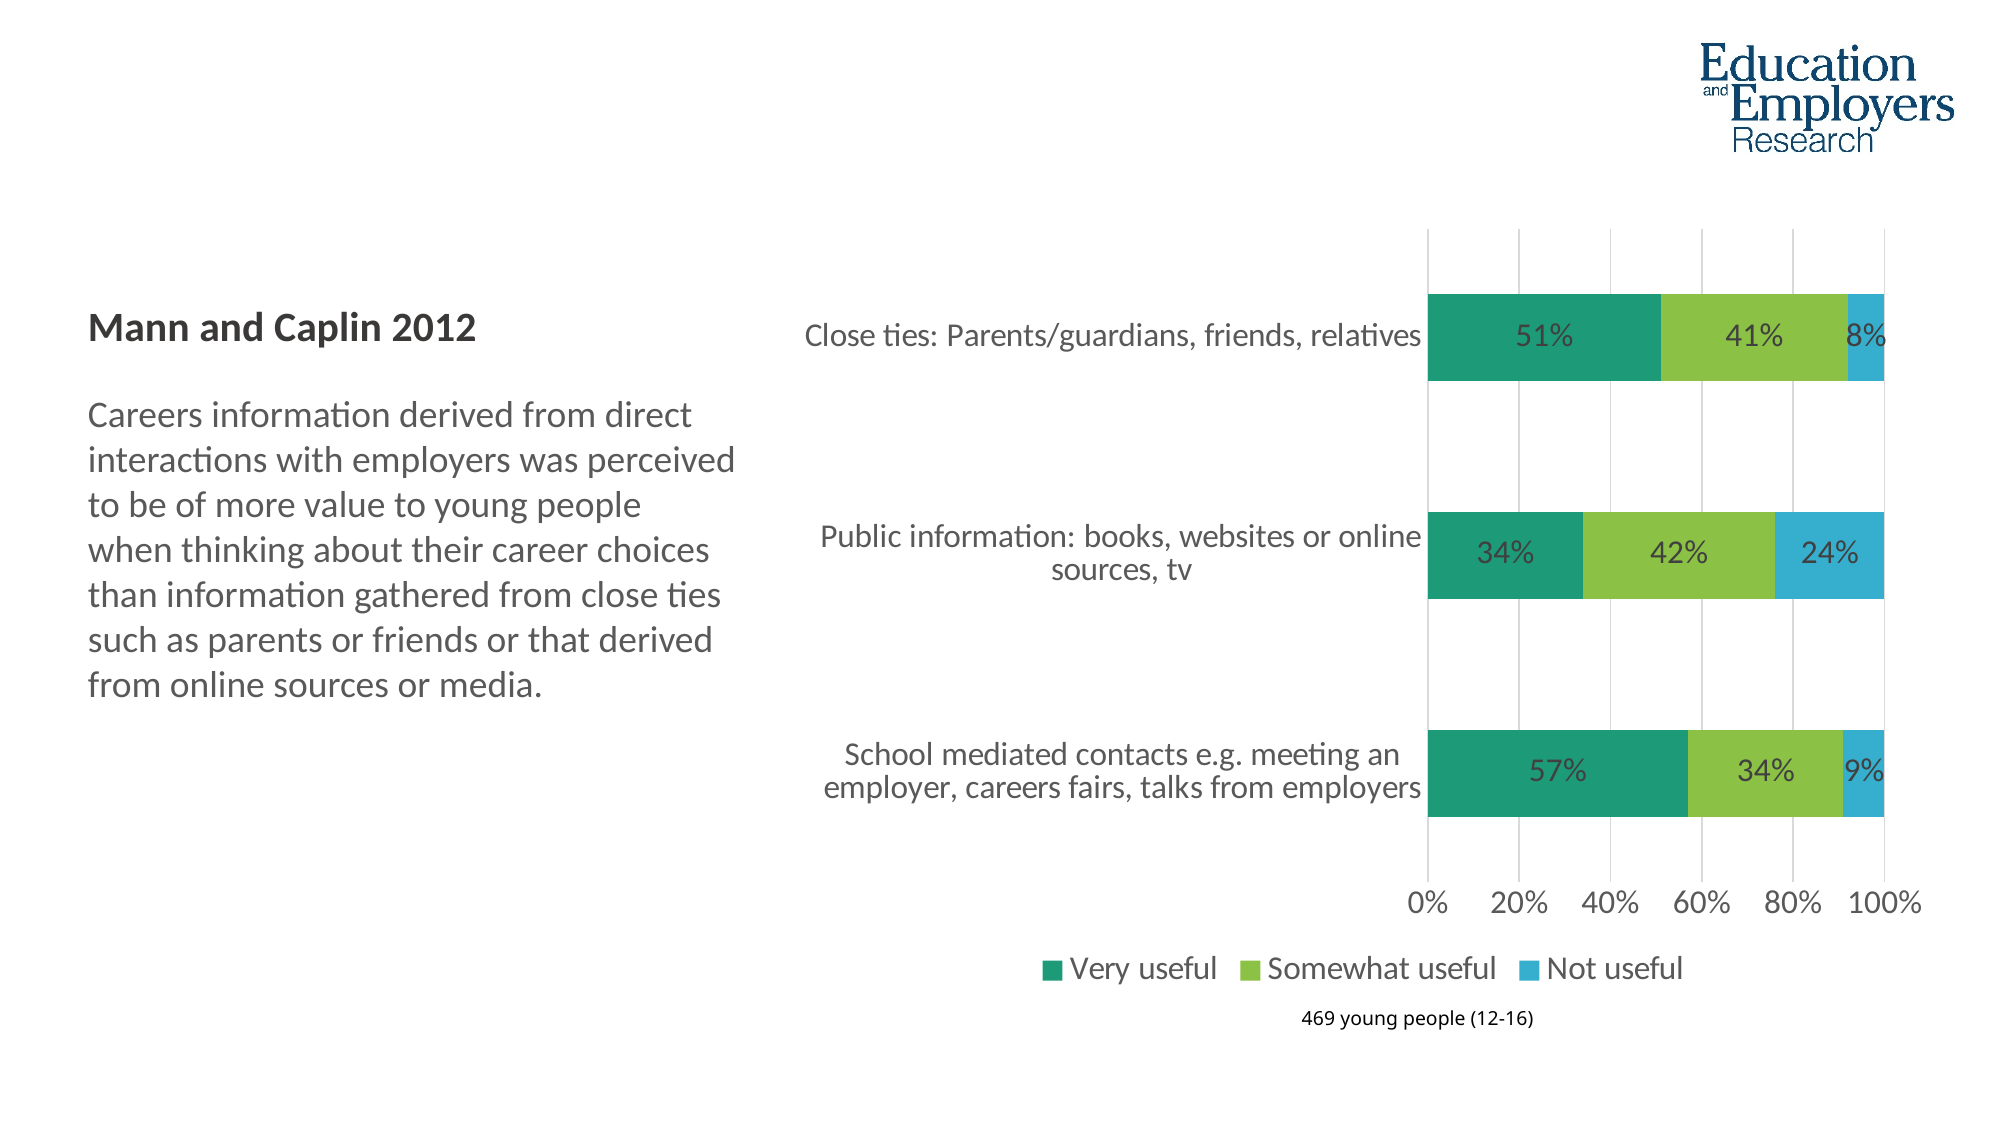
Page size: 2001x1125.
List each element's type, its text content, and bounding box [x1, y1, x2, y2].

text_box Mann and Caplin 2012 Careers information derived from direct interactions with employers was perceived to be of more value to young people when thinking about their career choices than information gathered from close ties such as parents or friends or that derived from online sources or media. [73, 202, 1323, 712]
chart [781, 212, 1946, 994]
title 469 young people (12-16) [1286, 994, 1568, 1046]
picture [1699, 40, 1956, 154]
